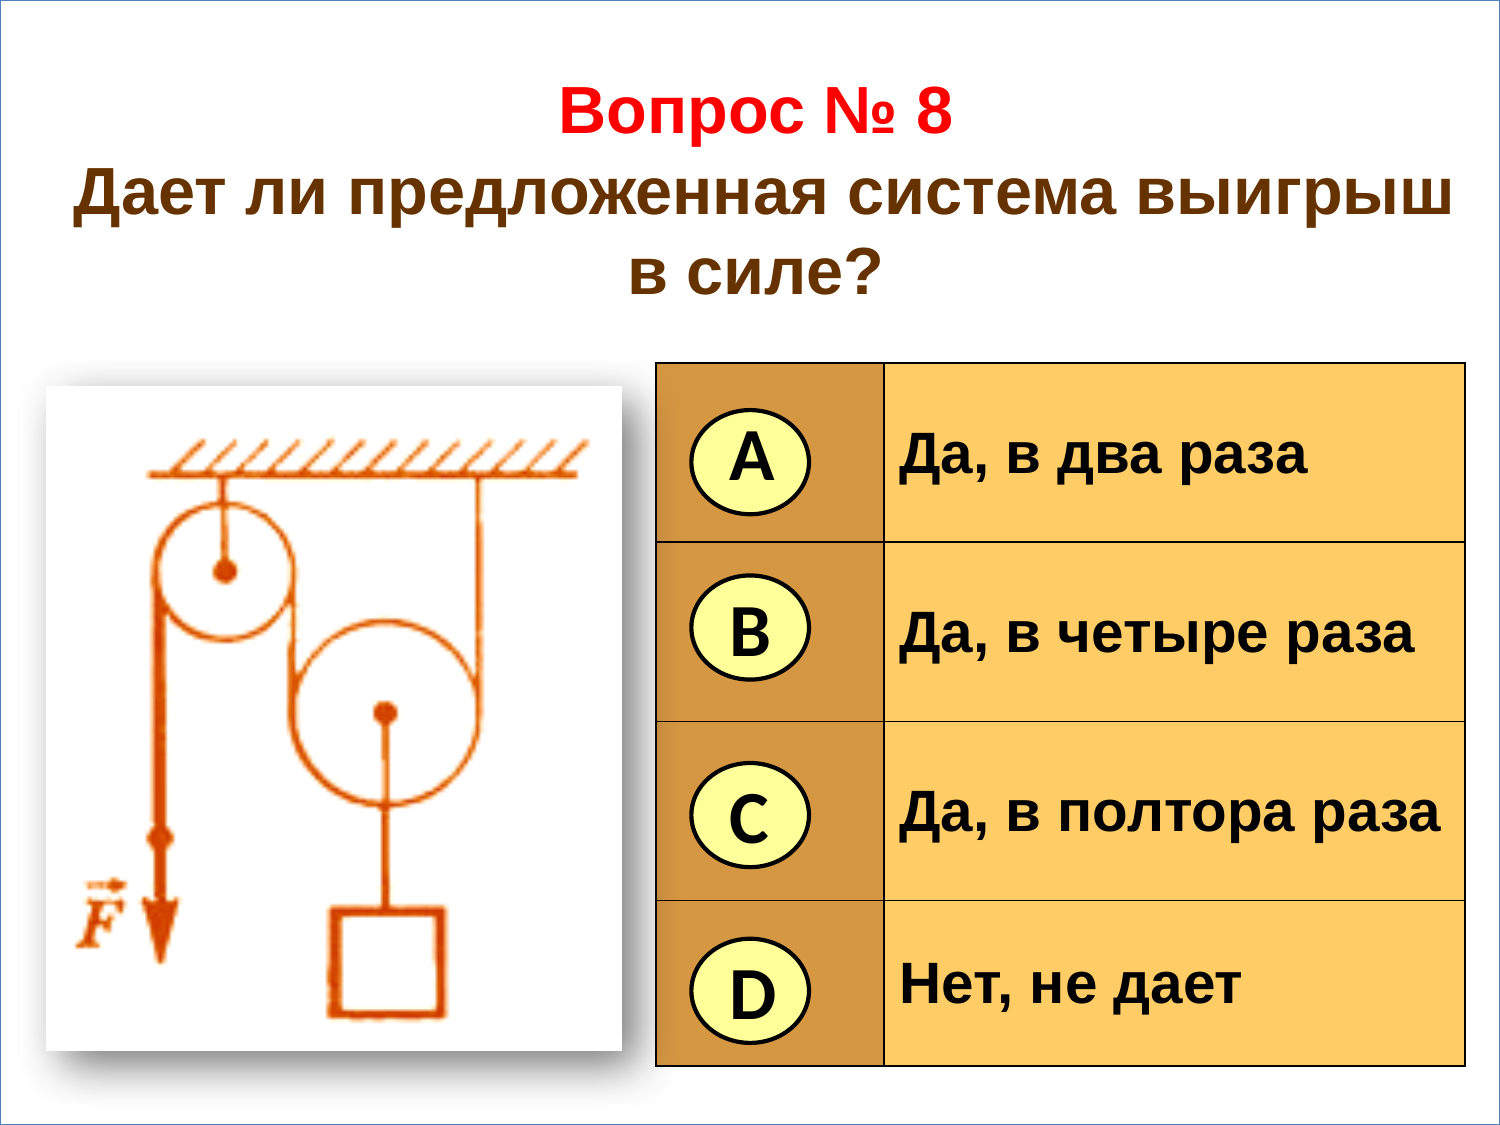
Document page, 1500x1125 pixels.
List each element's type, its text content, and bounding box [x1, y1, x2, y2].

table_cell Нет, не дает [885, 901, 1464, 1065]
text_box [0, 0, 1500, 1125]
picture [46, 386, 622, 1051]
table_cell [671, 543, 883, 721]
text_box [691, 761, 810, 868]
title Вопрос № 8 Дает ли предложенная система выигрыш в силе? [35, 35, 1477, 340]
table_cell [671, 722, 883, 900]
table_cell Да, в четыре раза [885, 543, 1464, 721]
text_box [691, 937, 810, 1044]
table_cell [665, 901, 883, 1065]
table_header Да, в два раза [885, 364, 1464, 541]
table_header [657, 364, 883, 541]
table_cell Да, в полтора раза [885, 722, 1464, 900]
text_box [691, 398, 810, 515]
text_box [691, 573, 810, 681]
